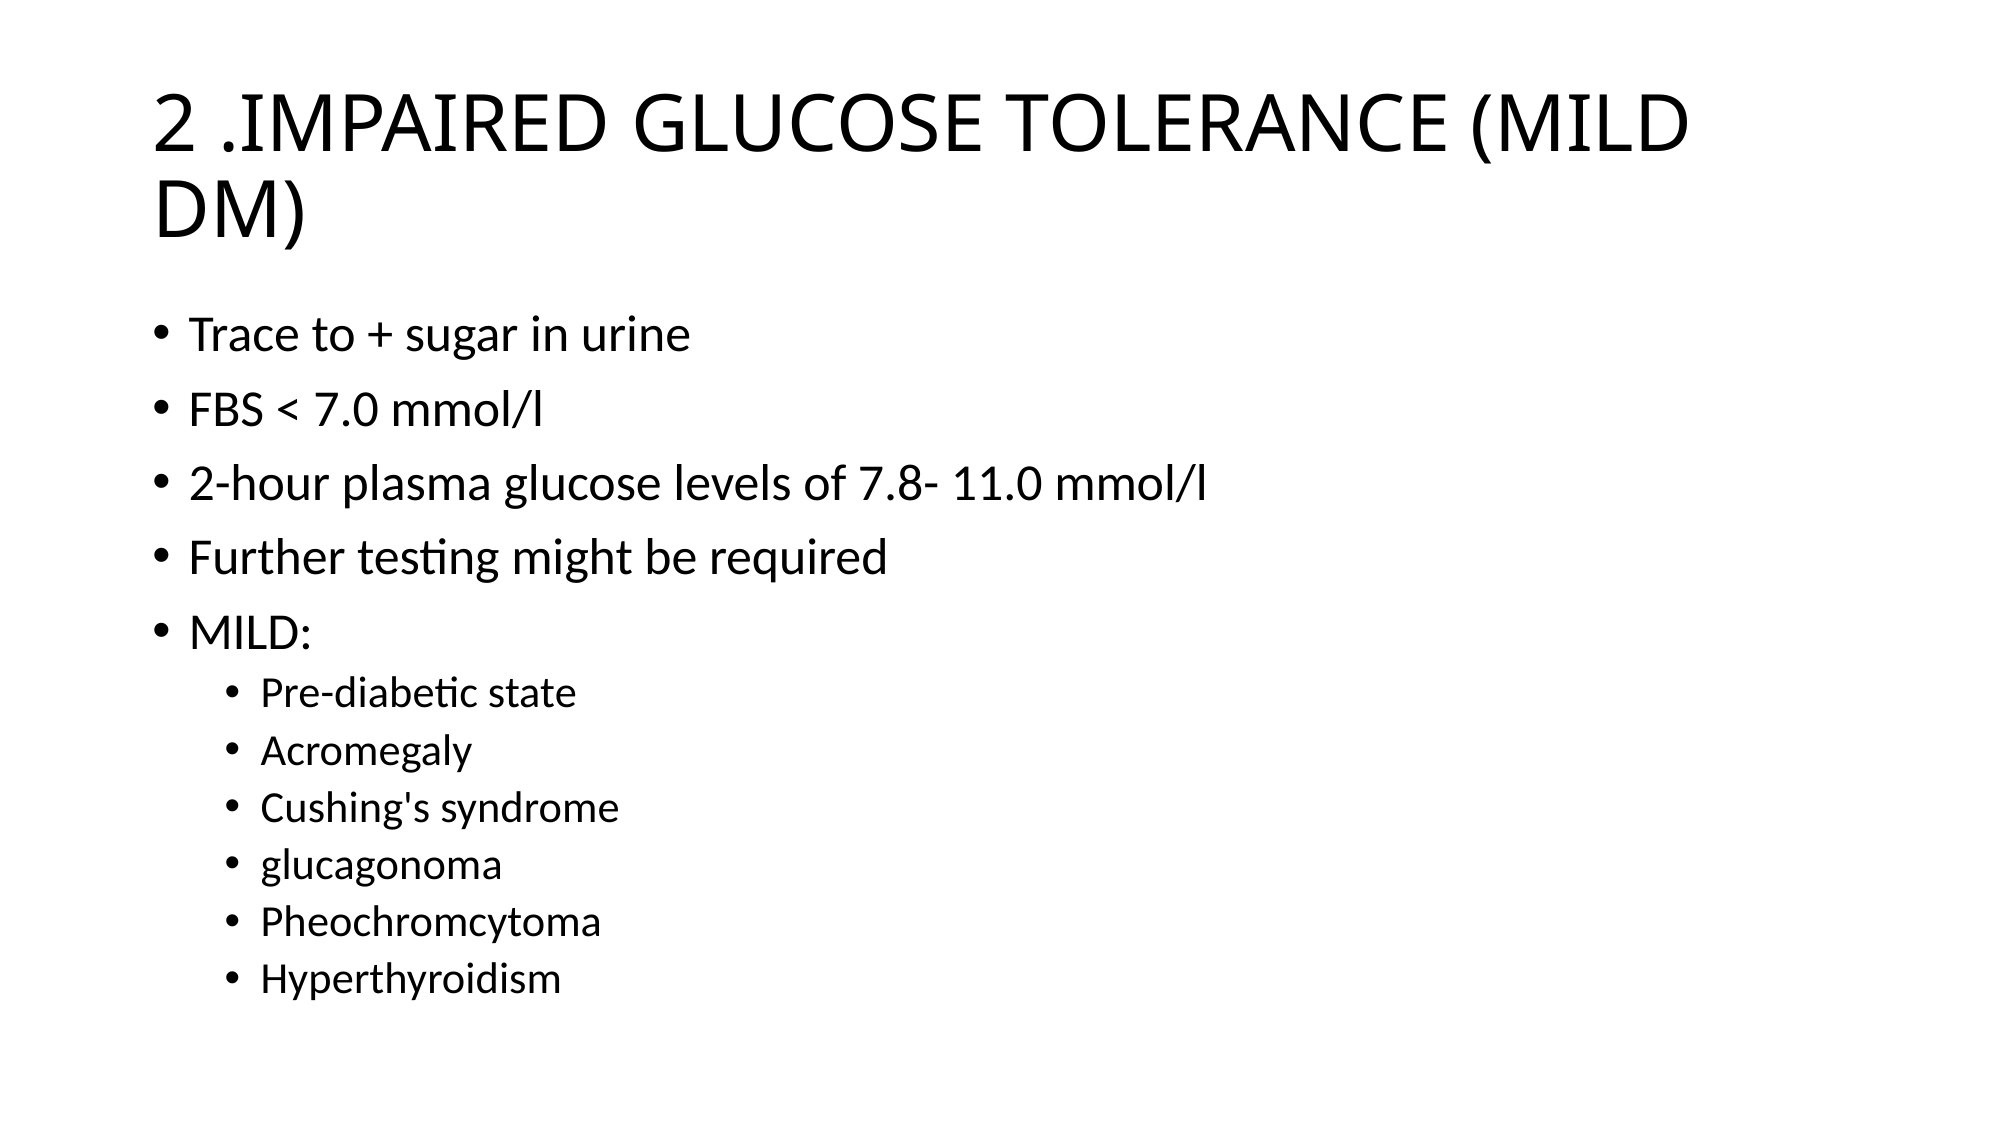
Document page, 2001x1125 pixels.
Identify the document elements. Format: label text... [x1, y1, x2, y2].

list Trace to + sugar in urine FBS < 7.0 mmol/l 2-hour plasma glucose levels of 7.8- 11.0 mmol/l Further testing might be required MILD: Pre-diabetic state Acromegaly Cushing's syndrome glucagonoma Pheochromcytoma Hyperthyroidism [137, 299, 1863, 1014]
title 2 .IMPAIRED GLUCOSE TOLERANCE (MILD DM) [137, 59, 1863, 278]
